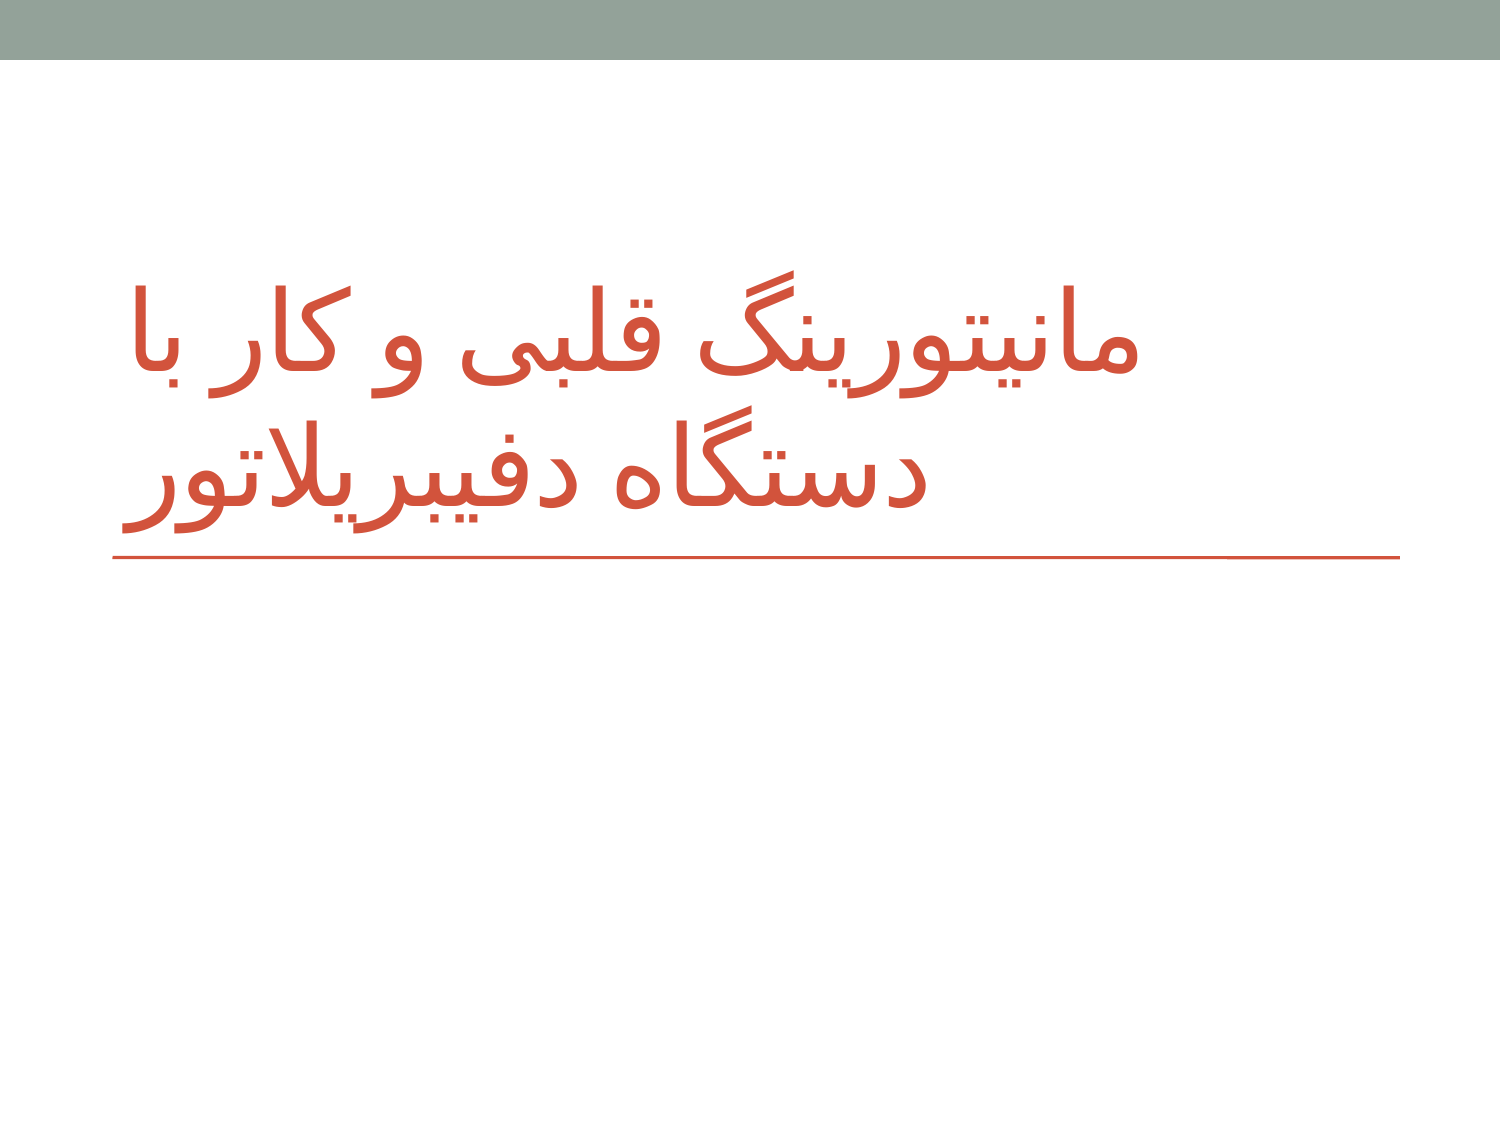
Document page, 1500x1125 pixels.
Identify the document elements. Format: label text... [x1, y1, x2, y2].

title مانیتورینگ قلبی و کار با دستگاه دفیبریلاتور [112, 219, 1400, 536]
